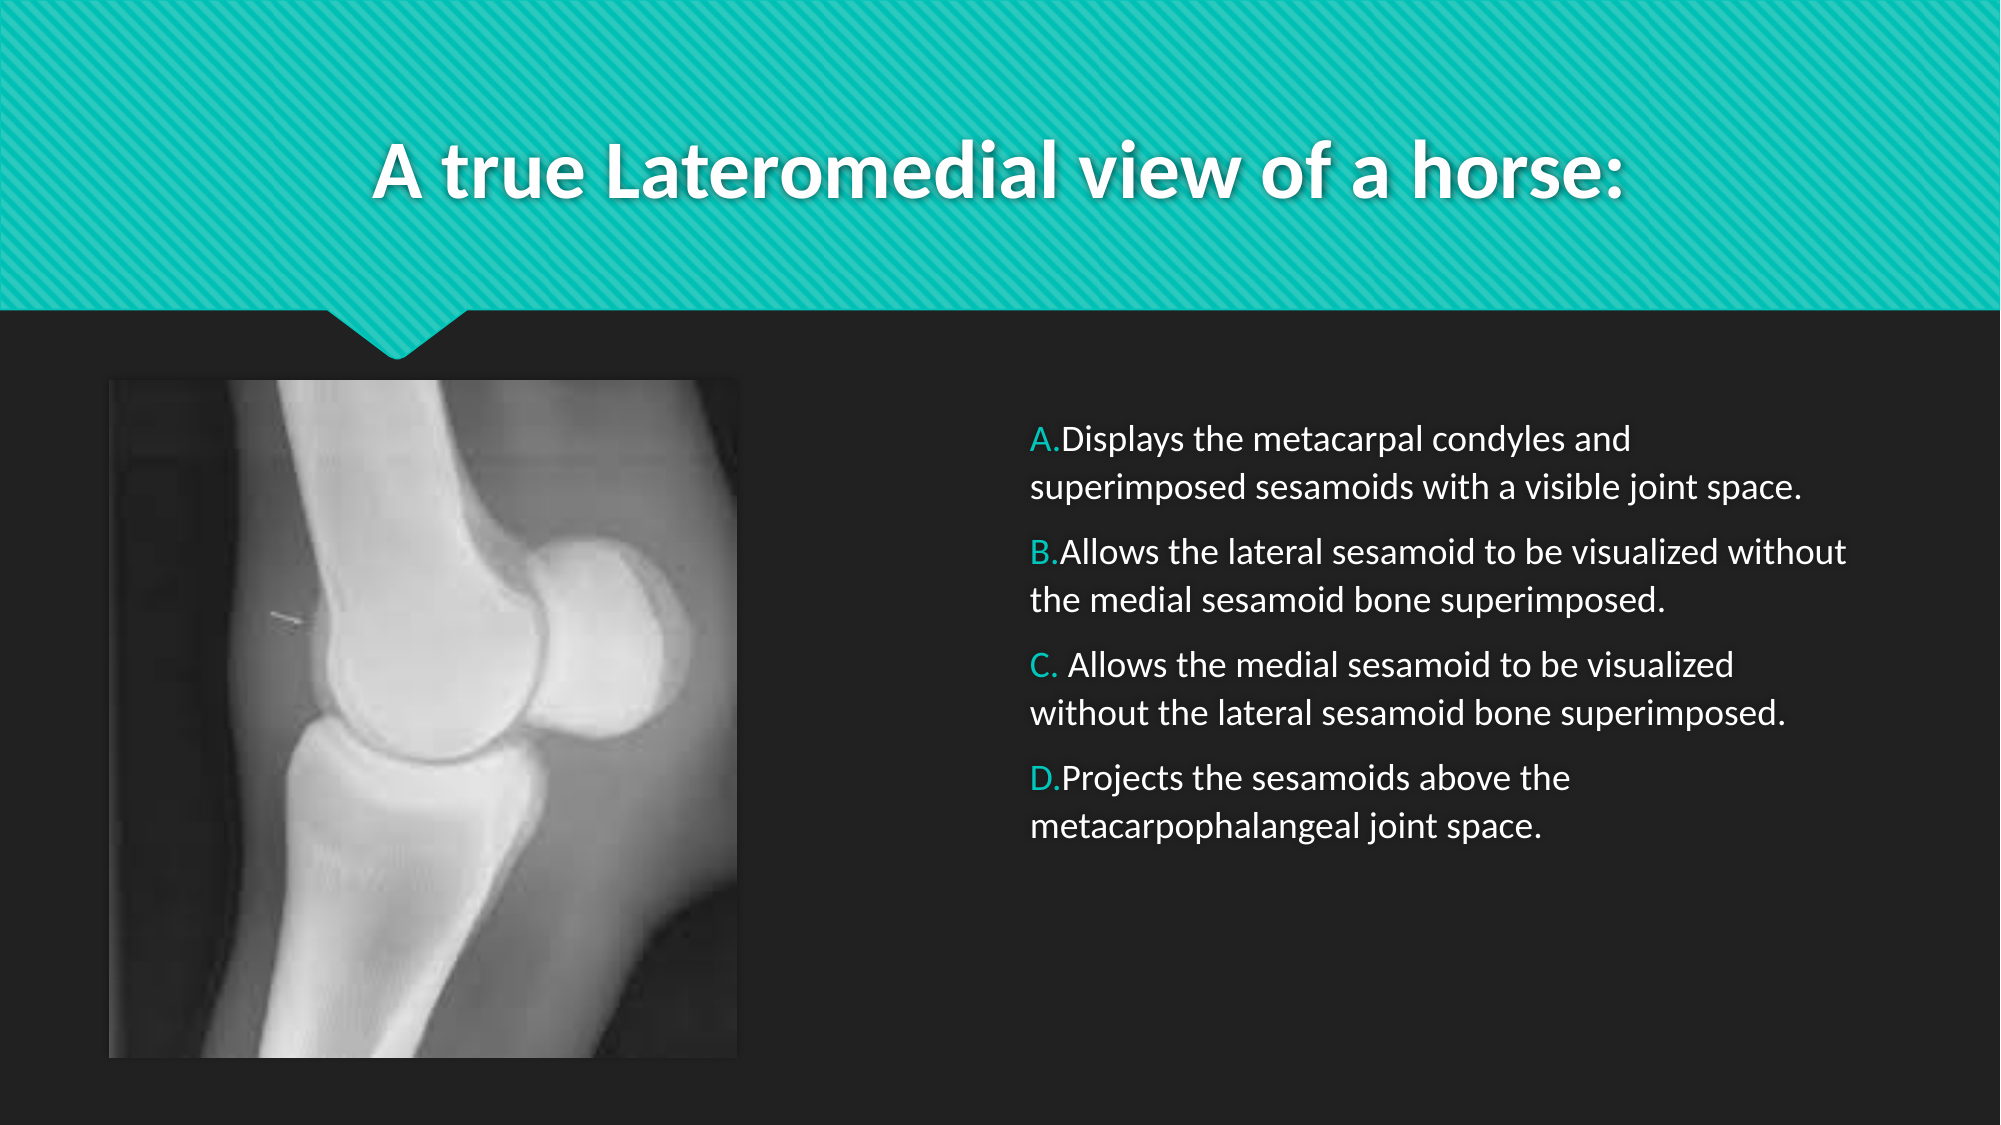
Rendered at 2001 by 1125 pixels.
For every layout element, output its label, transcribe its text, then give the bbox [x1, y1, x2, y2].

title A true Lateromedial view of a horse: [132, 163, 1868, 323]
list Displays the metacarpal condyles and superimposed sesamoids with a visible joint space. Allows the lateral sesamoid to be visualized without the medial sesamoid bone superimposed. Allows the medial sesamoid to be visualized without the lateral sesamoid bone superimposed. Projects the sesamoids above the metacarpophalangeal joint space. [1014, 364, 1868, 962]
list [109, 380, 737, 1058]
